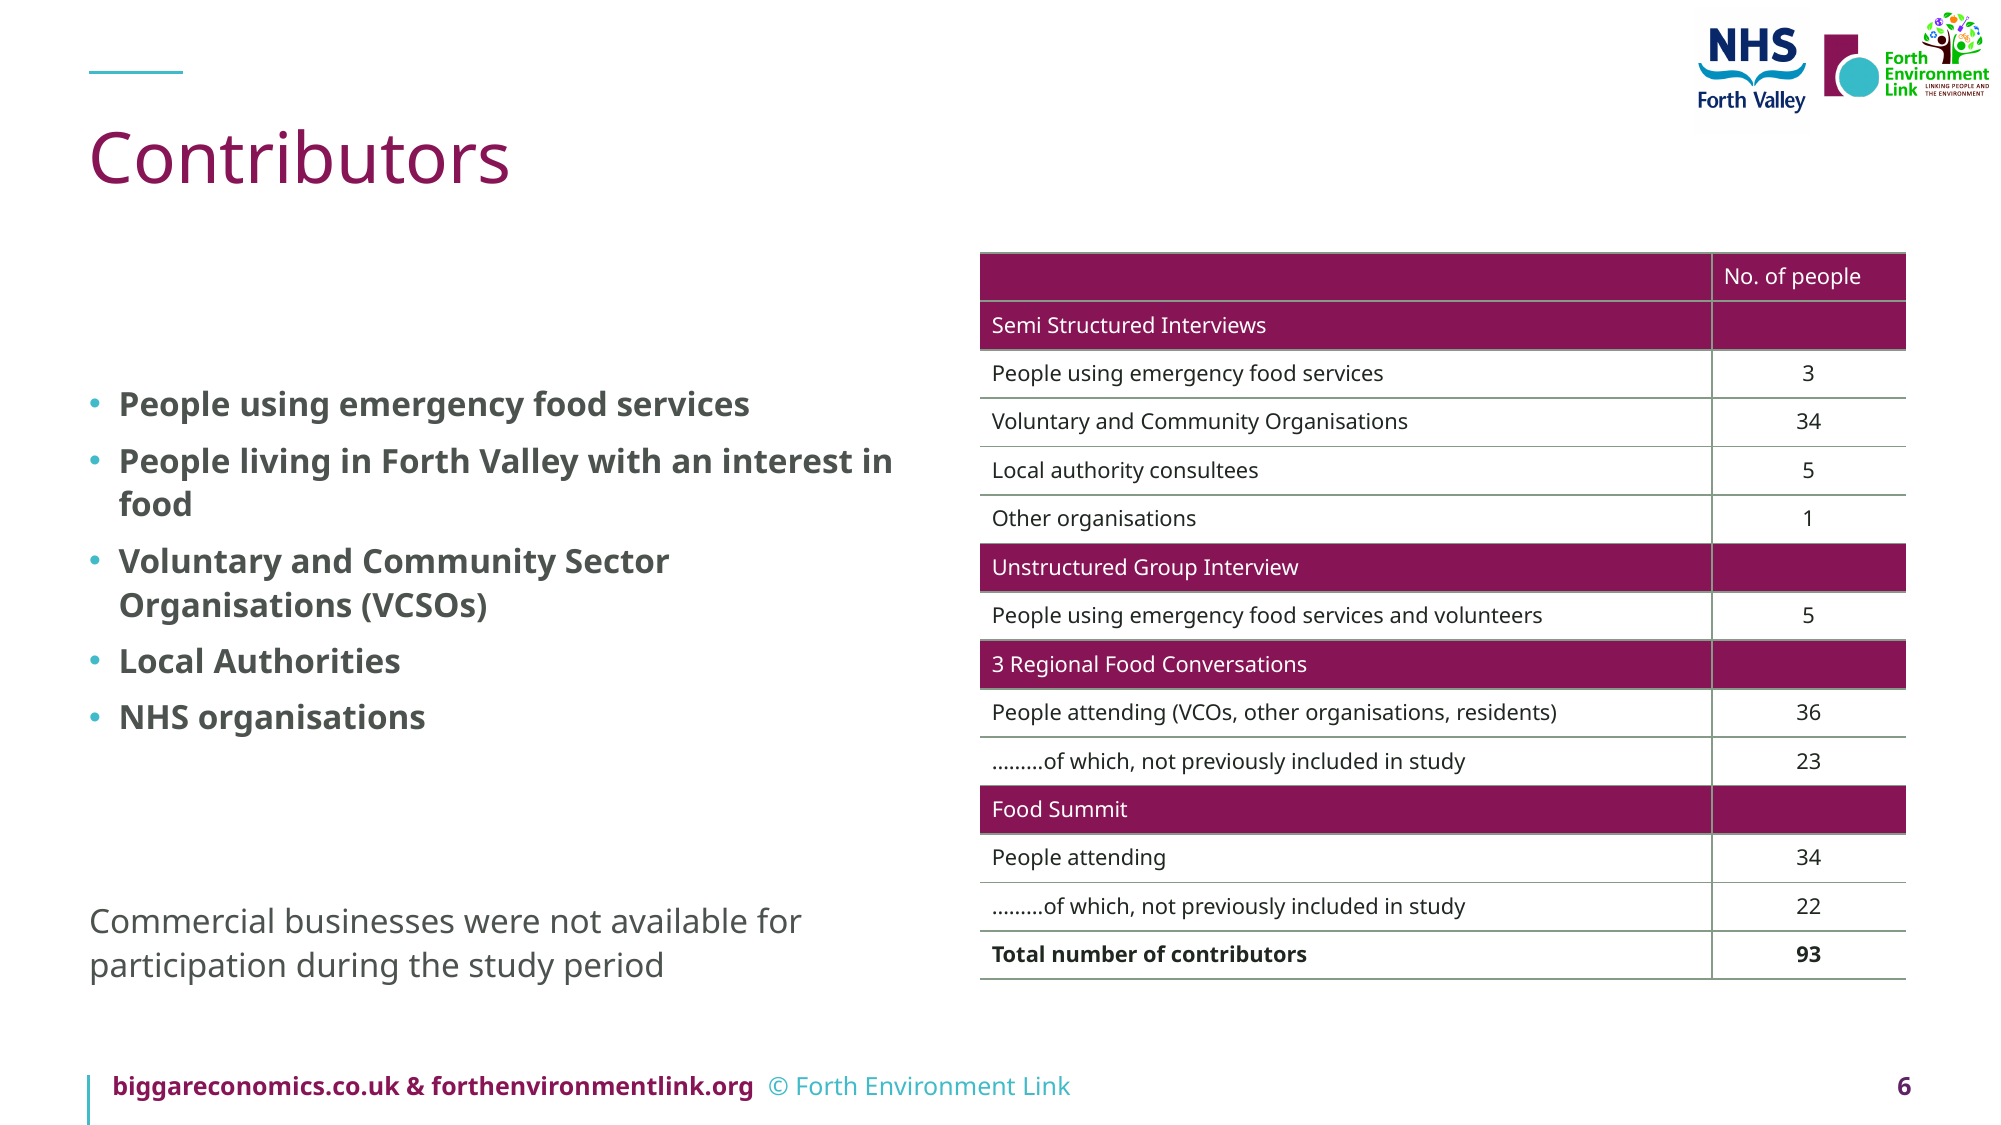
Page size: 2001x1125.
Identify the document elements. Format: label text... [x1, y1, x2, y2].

picture [1884, 11, 1991, 97]
picture [1694, 7, 1810, 122]
table_cell ………of which, not previously included in study [980, 883, 1711, 930]
table_cell [1713, 786, 1906, 833]
table_cell 1 [1713, 496, 1906, 543]
table_cell 3 Regional Food Conversations [980, 641, 1711, 688]
table_cell 22 [1713, 883, 1906, 930]
table_cell 34 [1713, 399, 1906, 446]
table_cell Unstructured Group Interview [980, 544, 1711, 591]
list People using emergency food services People living in Forth Valley with an interest in food Voluntary and Community Sector Organisations (VCSOs) Local Authorities NHS organisations Commercial businesses were not available for participation during the study period [89, 379, 903, 1003]
table_header [980, 254, 1711, 300]
table_cell Total number of contributors [980, 932, 1711, 978]
table_cell ………of which, not previously included in study [980, 738, 1711, 785]
table_cell 23 [1713, 738, 1906, 785]
table_cell 36 [1713, 690, 1906, 736]
table_cell Food Summit [980, 786, 1711, 833]
table_cell Other organisations [980, 496, 1711, 543]
table_cell 3 [1713, 351, 1906, 397]
slide_number 6 [1868, 1070, 1912, 1108]
table_cell People attending (VCOs, other organisations, residents) [980, 690, 1711, 736]
picture [1824, 34, 1879, 97]
table_cell People using emergency food services [980, 351, 1711, 397]
table_cell People using emergency food services and volunteers [980, 593, 1711, 639]
table_cell 5 [1713, 593, 1906, 639]
table_cell [1713, 302, 1906, 349]
table_cell 34 [1713, 835, 1906, 882]
table_cell Local authority consultees [980, 447, 1711, 494]
table_cell Voluntary and Community Organisations [980, 399, 1711, 446]
table_cell [1713, 544, 1906, 591]
title Contributors [88, 122, 1912, 297]
table_cell 93 [1713, 932, 1906, 978]
table_cell People attending [980, 835, 1711, 882]
table_cell [1713, 641, 1906, 688]
table_cell 5 [1713, 447, 1906, 494]
table_header No. of people [1713, 254, 1906, 300]
table_cell Semi Structured Interviews [980, 302, 1711, 349]
